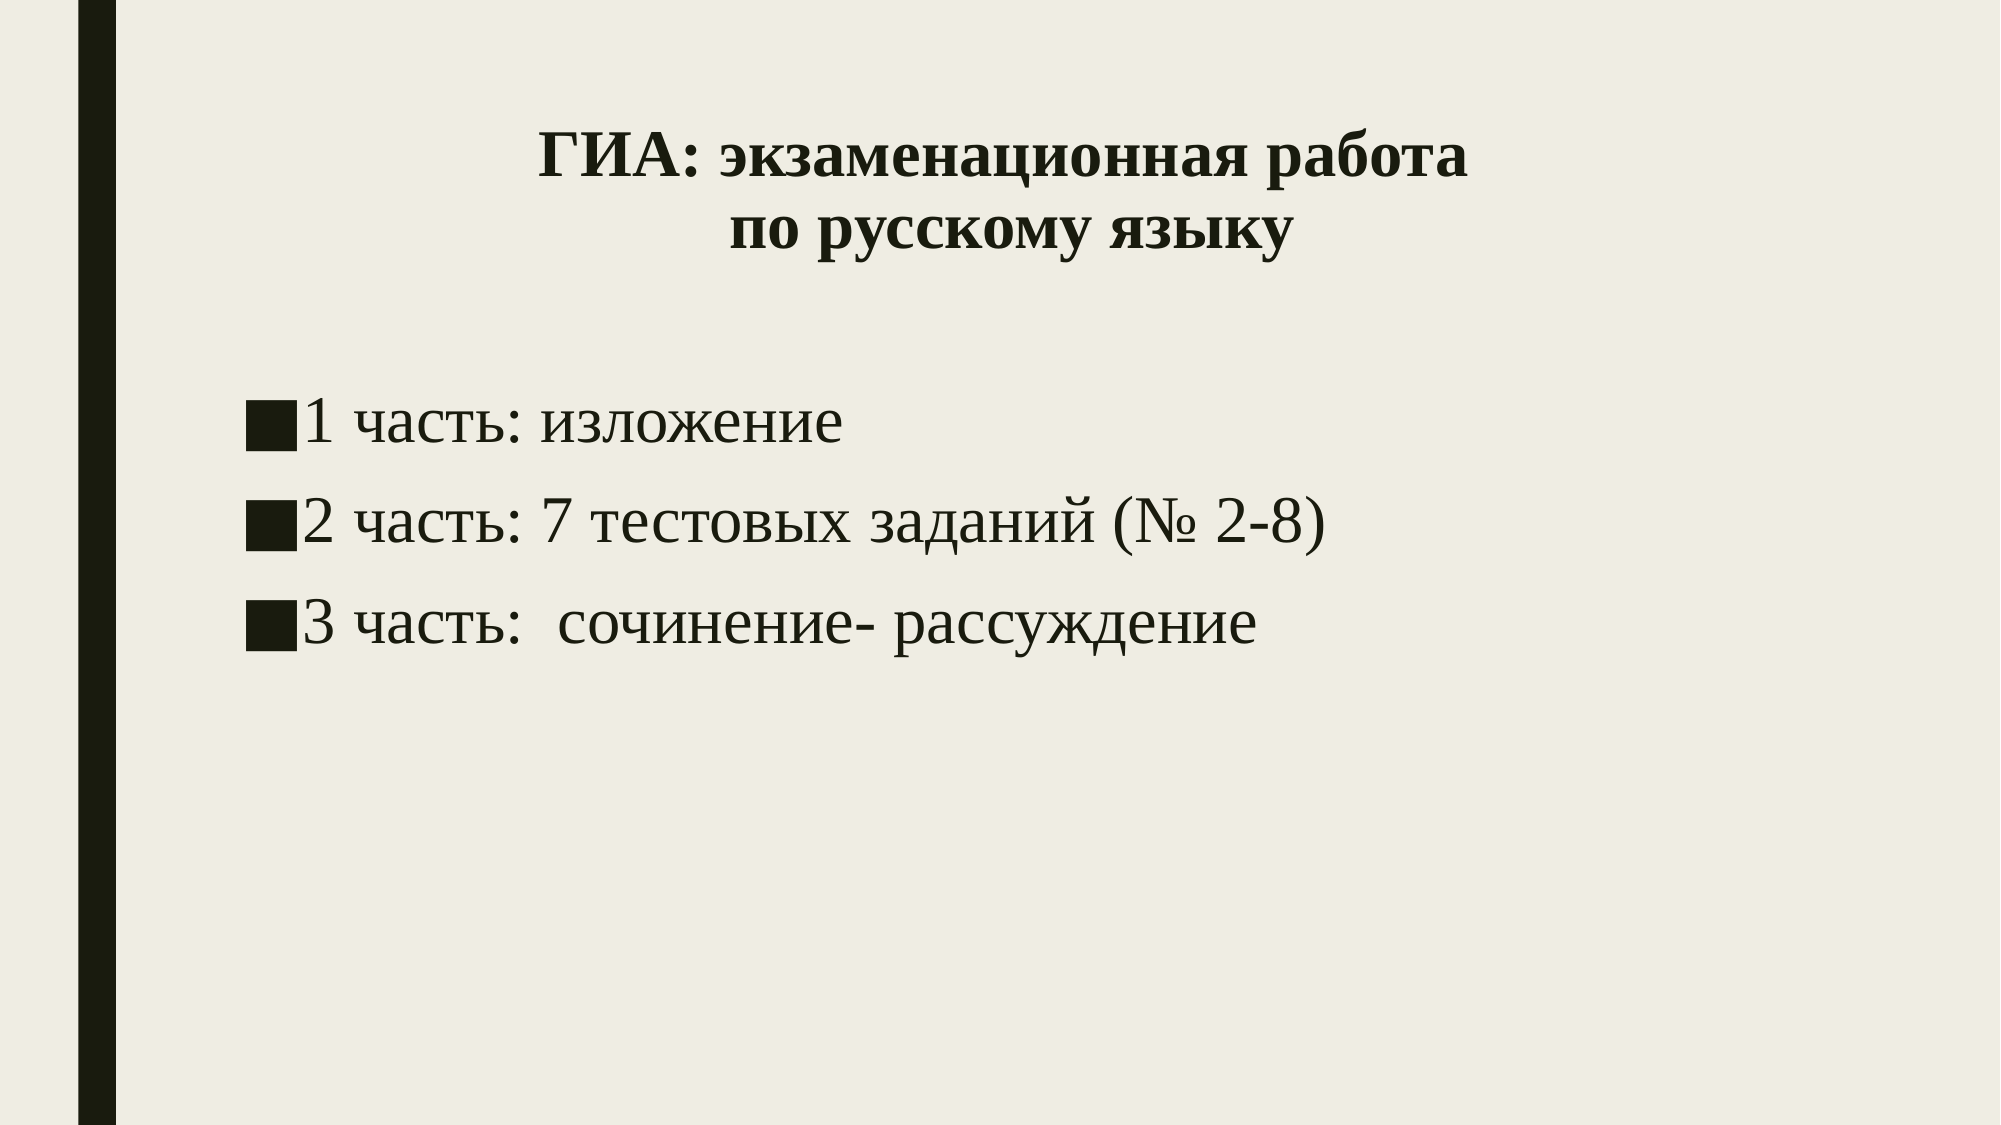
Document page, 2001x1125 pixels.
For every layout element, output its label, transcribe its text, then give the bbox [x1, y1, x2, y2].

title ГИА: экзаменационная работа по русскому языку [225, 112, 1800, 357]
list 1 часть: изложение 2 часть: 7 тестовых заданий (№ 2-8) 3 часть: сочинение- рассуждение [225, 375, 1800, 963]
